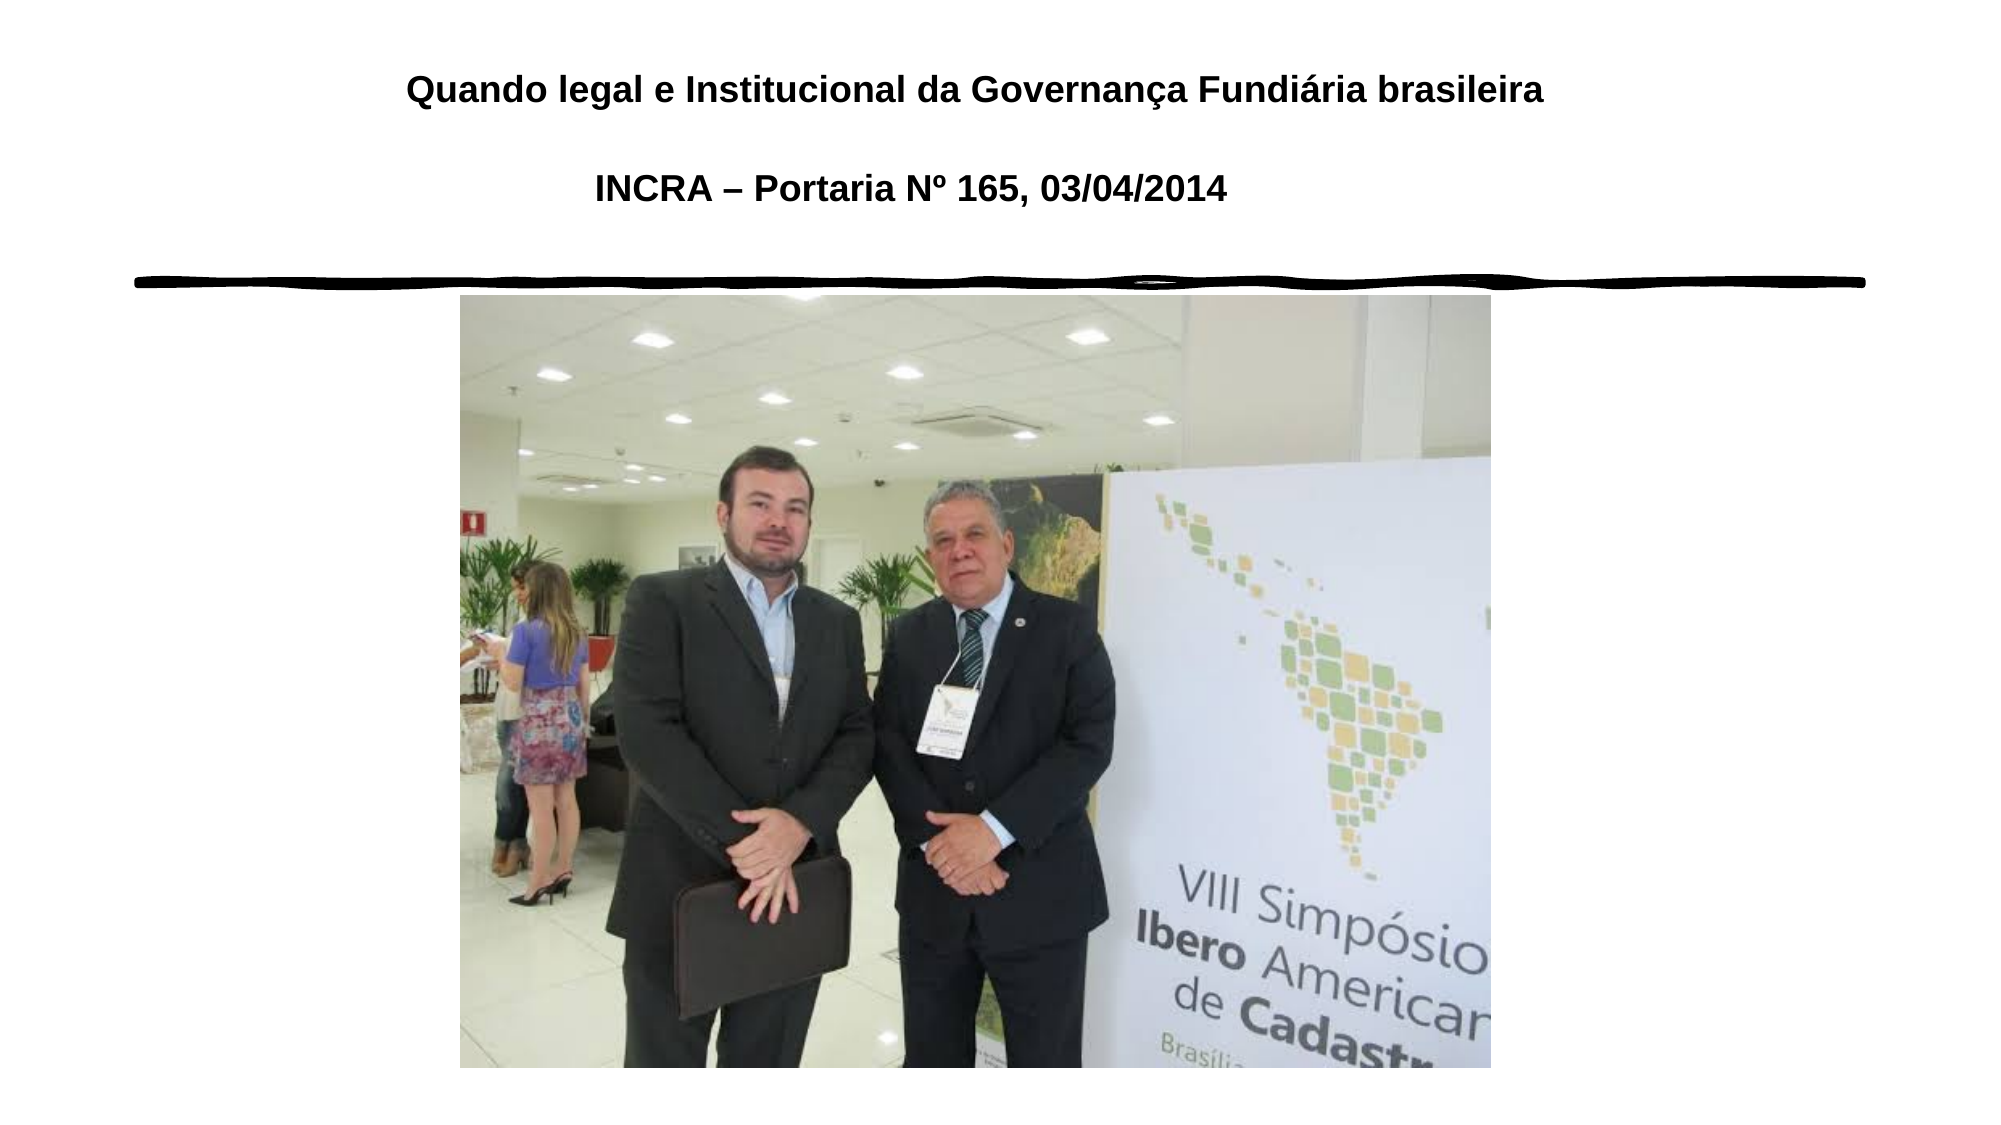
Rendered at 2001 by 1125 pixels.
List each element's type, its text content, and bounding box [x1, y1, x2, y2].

text_box INCRA – Portaria Nº 165, 03/04/2014 [580, 157, 1253, 217]
picture [460, 295, 1491, 1068]
text_box Quando legal e Institucional da Governança Fundiária brasileira [391, 57, 1560, 118]
